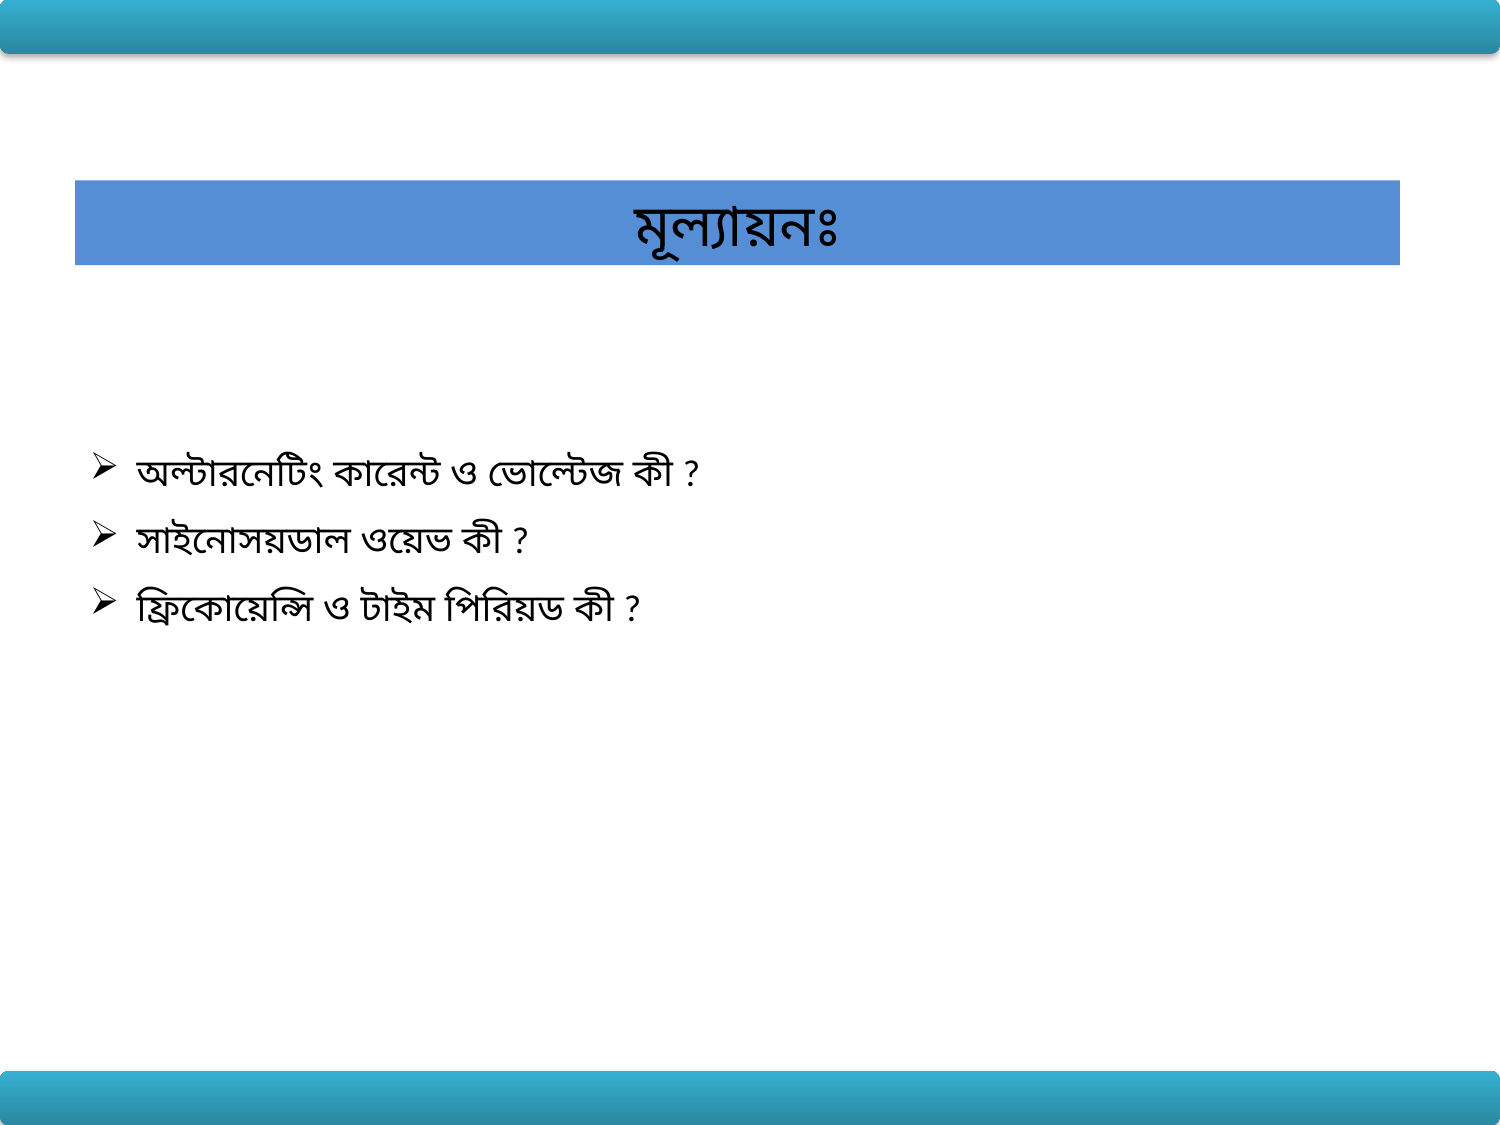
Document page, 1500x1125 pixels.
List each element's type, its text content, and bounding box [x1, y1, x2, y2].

text_box অল্টারনেটিং কারেন্ট ও ভোল্টেজ কী ? সাইনোসয়ডাল ওয়েভ কী ? ফ্রিকোয়েন্সি ও টাইম পিরিয়ড কী ? [74, 418, 1338, 636]
text_box মূল্যায়নঃ [75, 180, 1400, 266]
